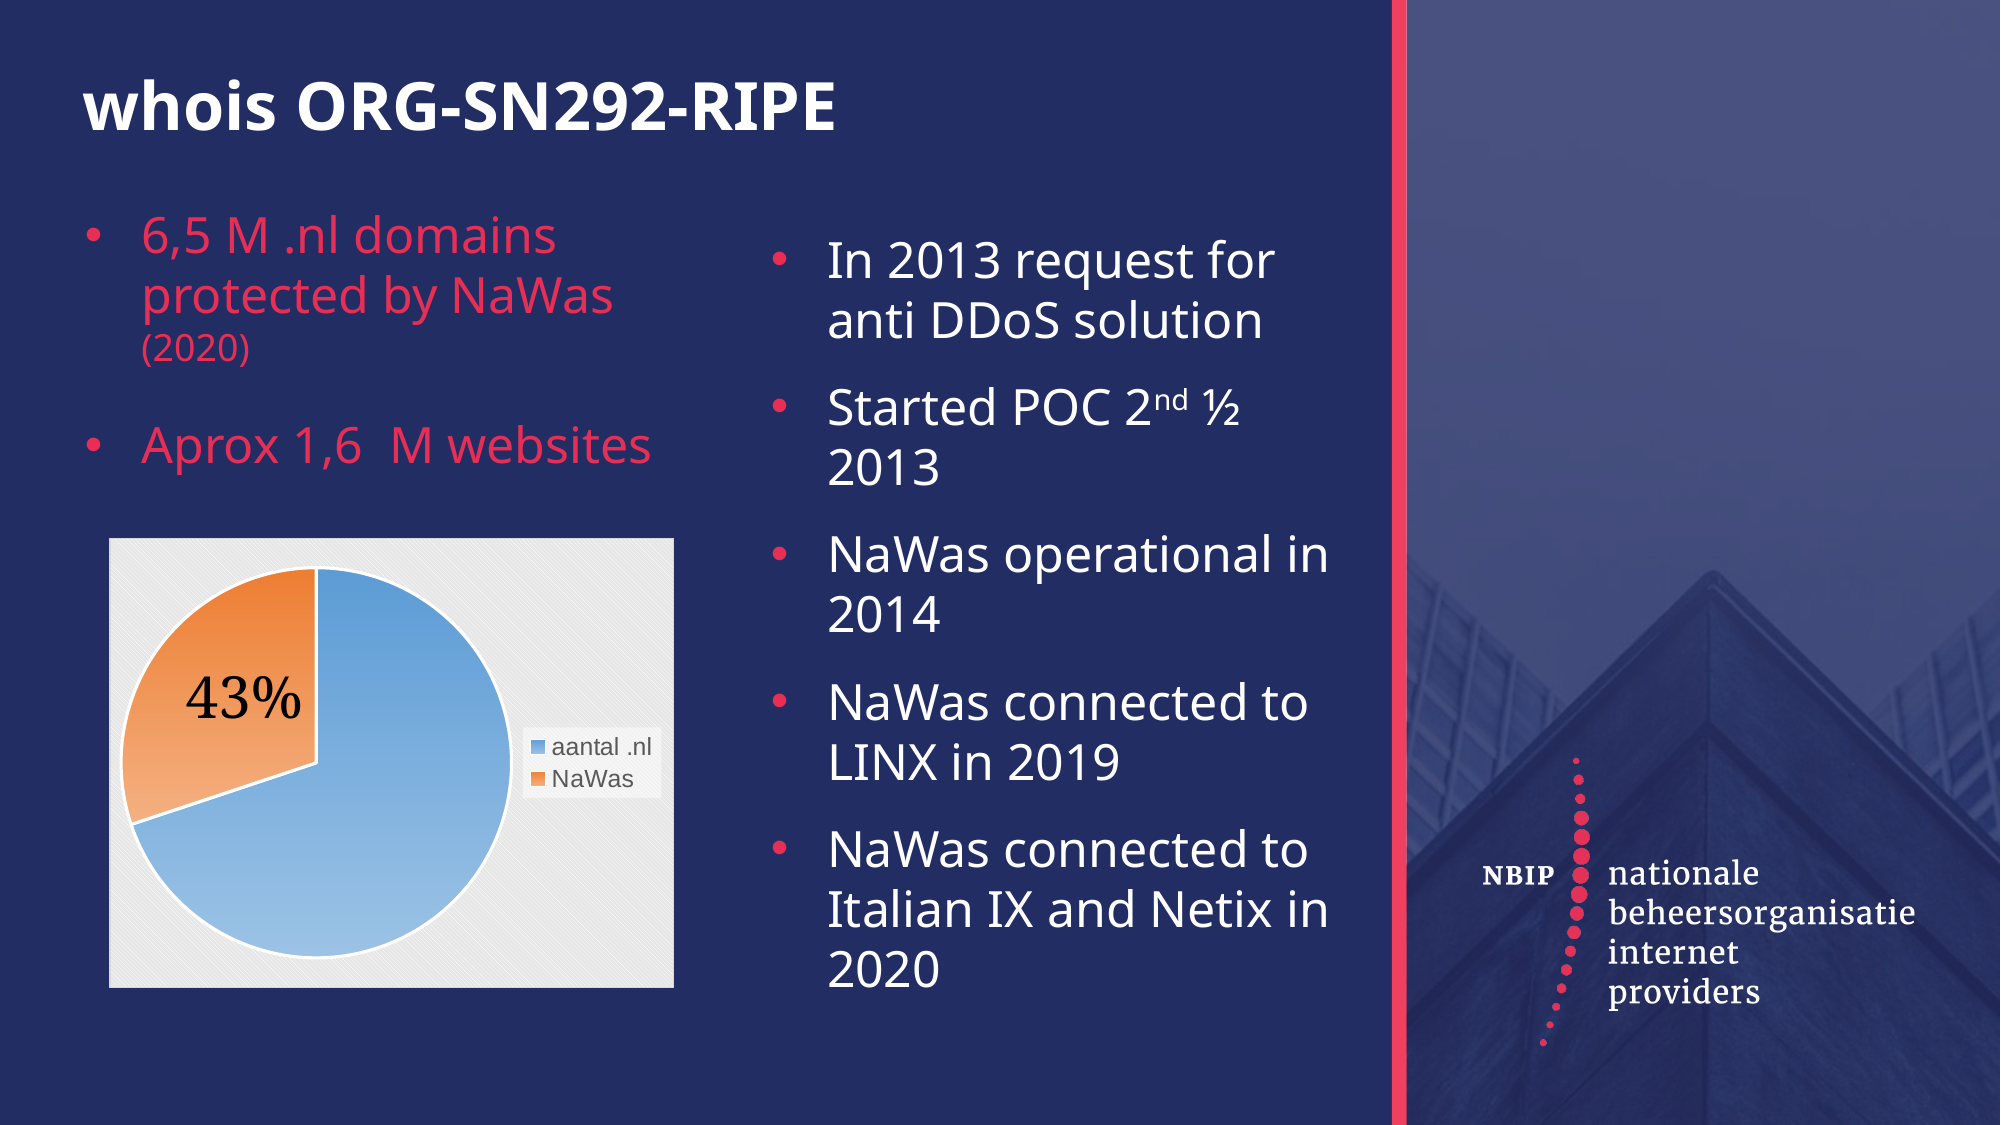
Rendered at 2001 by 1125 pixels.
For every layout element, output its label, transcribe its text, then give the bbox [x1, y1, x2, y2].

text_box whois ORG-SN292-RIPE [67, 0, 1190, 218]
text_box In 2013 request for anti DDoS solution Started POC 2nd ½ 2013 NaWas operational in 2014 NaWas connected to LINX in 2019 NaWas connected to Italian IX and Netix in 2020 [700, 133, 1360, 989]
text_box 6,5 M .nl domains protected by NaWas (2020) Aprox 1,6 M websites [70, 196, 729, 518]
text_box [0, 0, 1391, 1125]
text_box [1391, 0, 1397, 1125]
chart [108, 537, 675, 989]
picture [1399, 0, 2000, 1125]
